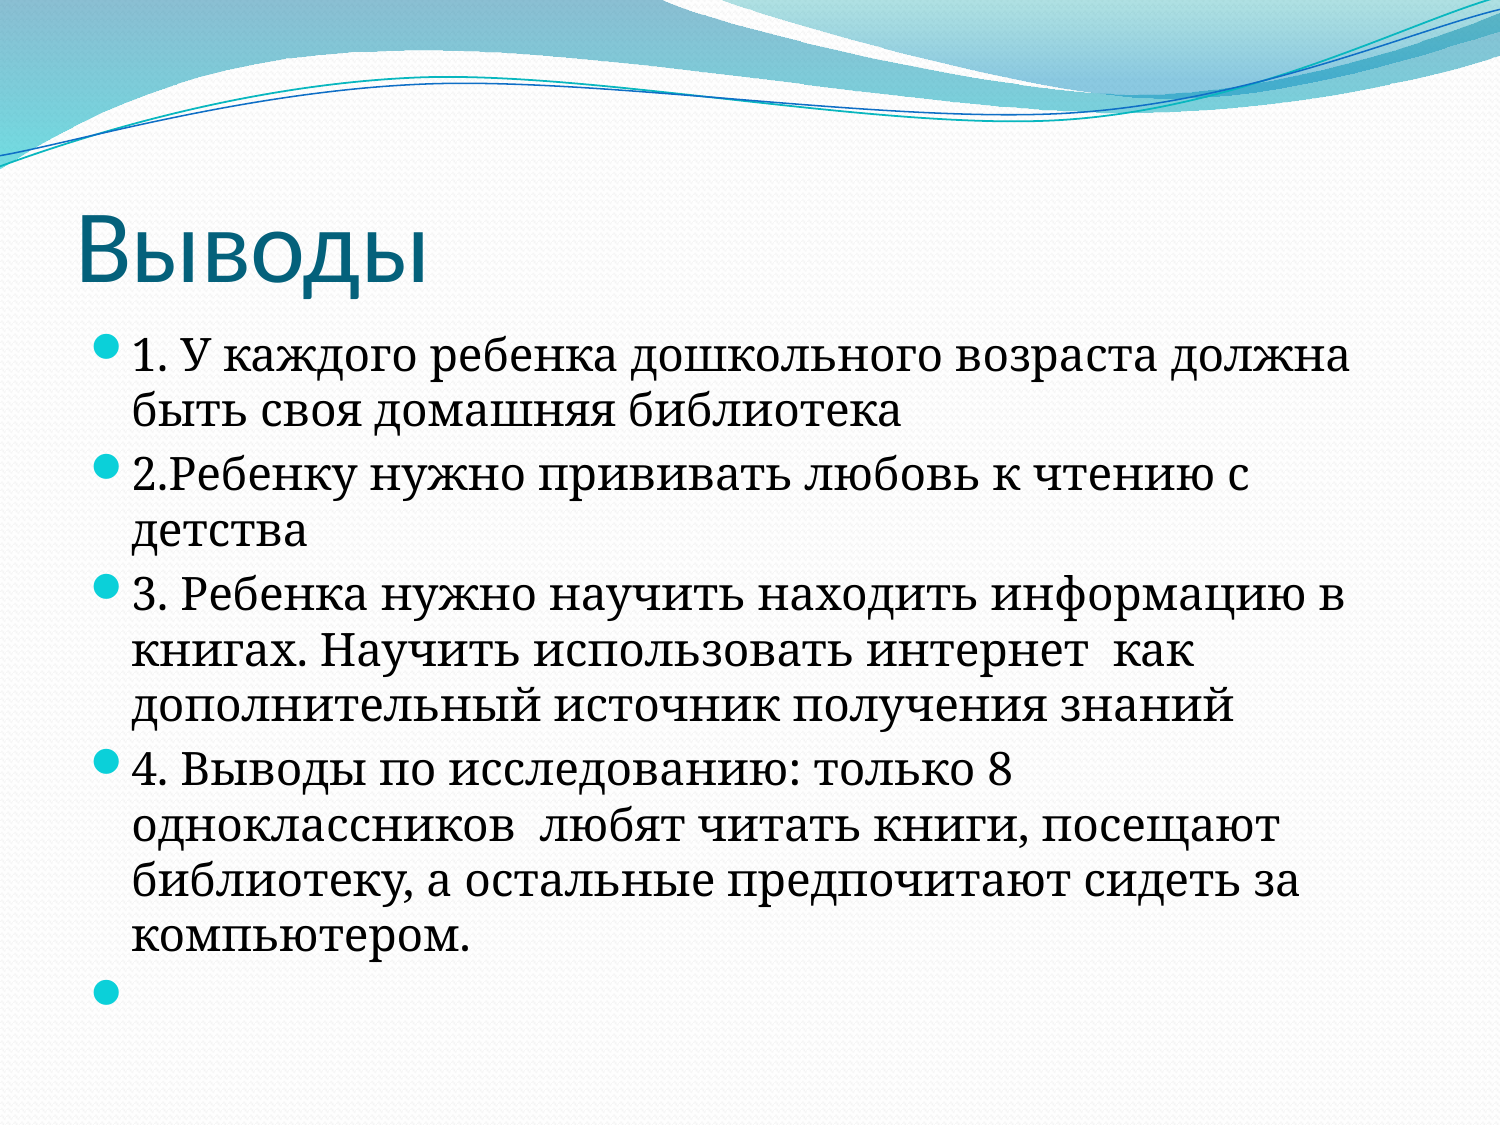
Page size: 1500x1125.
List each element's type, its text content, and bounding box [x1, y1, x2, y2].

list 1. У каждого ребенка дошкольного возраста должна быть своя домашняя библиотека 2.Ребенку нужно прививать любовь к чтению с детства 3. Ребенка нужно научить находить информацию в книгах. Научить использовать интернет как дополнительный источник получения знаний 4. Выводы по исследованию: только 8 одноклассников любят читать книги, посещают библиотеку, а остальные предпочитают сидеть за компьютером. [74, 317, 1426, 1038]
title Выводы [74, 115, 1426, 304]
